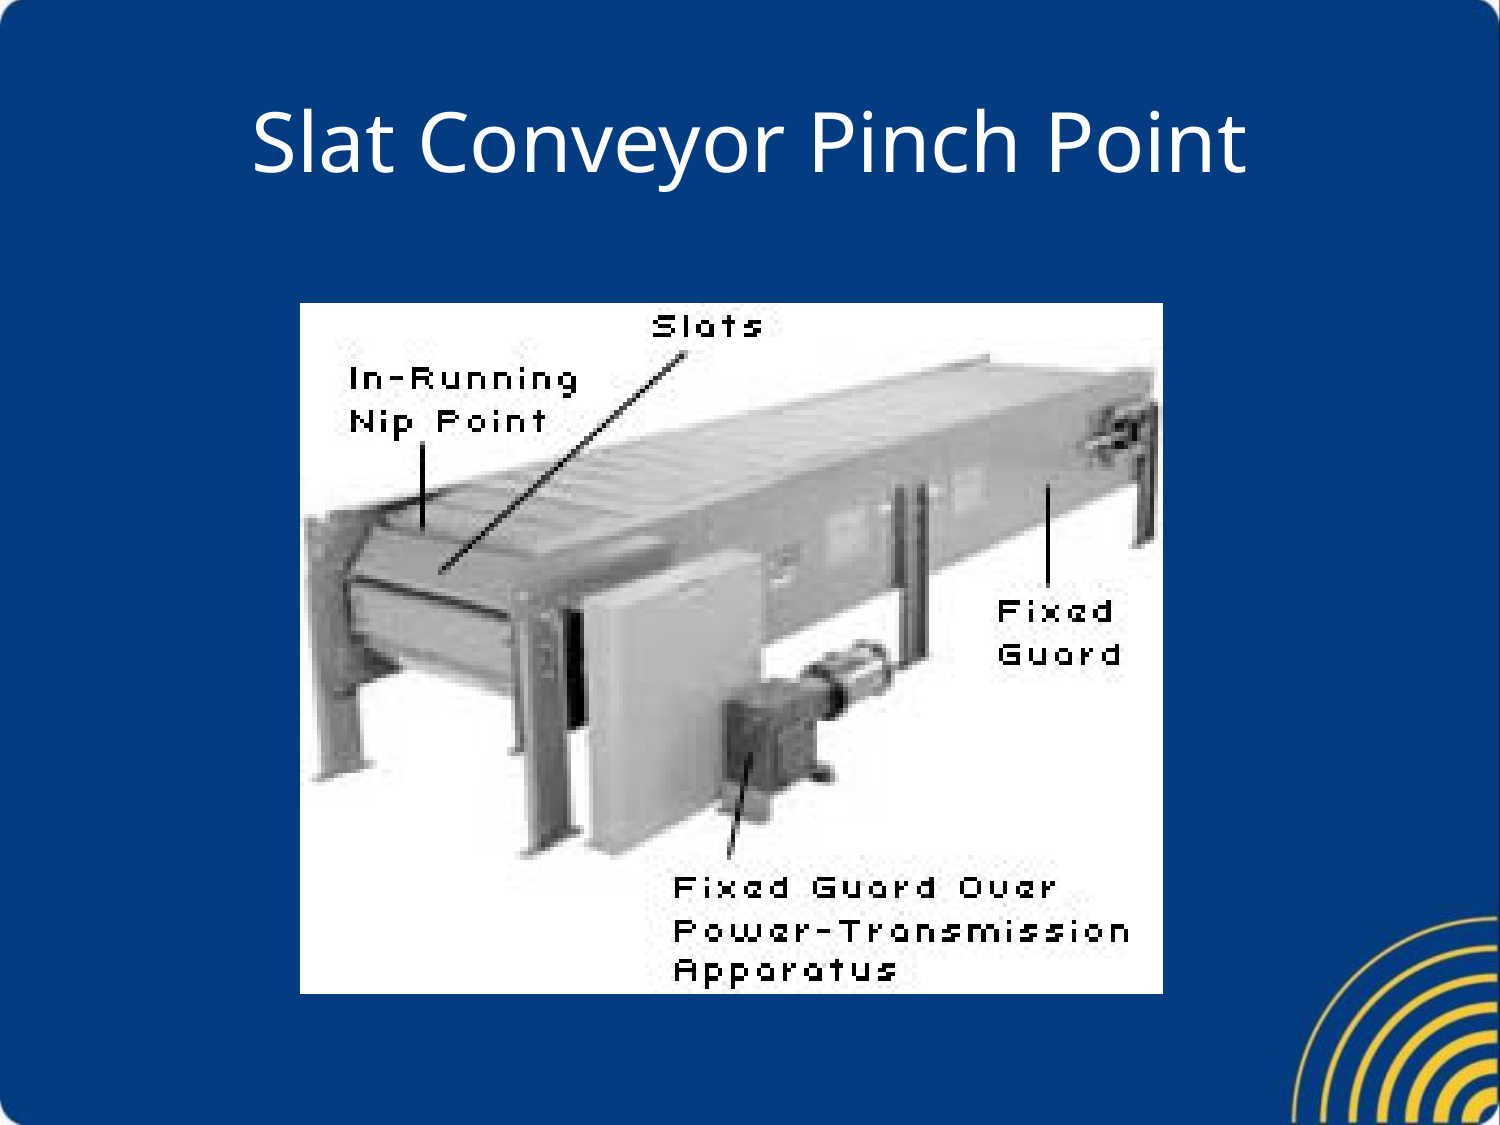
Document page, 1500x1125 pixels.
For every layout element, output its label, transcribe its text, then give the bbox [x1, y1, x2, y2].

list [299, 303, 1163, 994]
picture [0, 0, 1500, 1125]
title Slat Conveyor Pinch Point [75, 45, 1425, 233]
